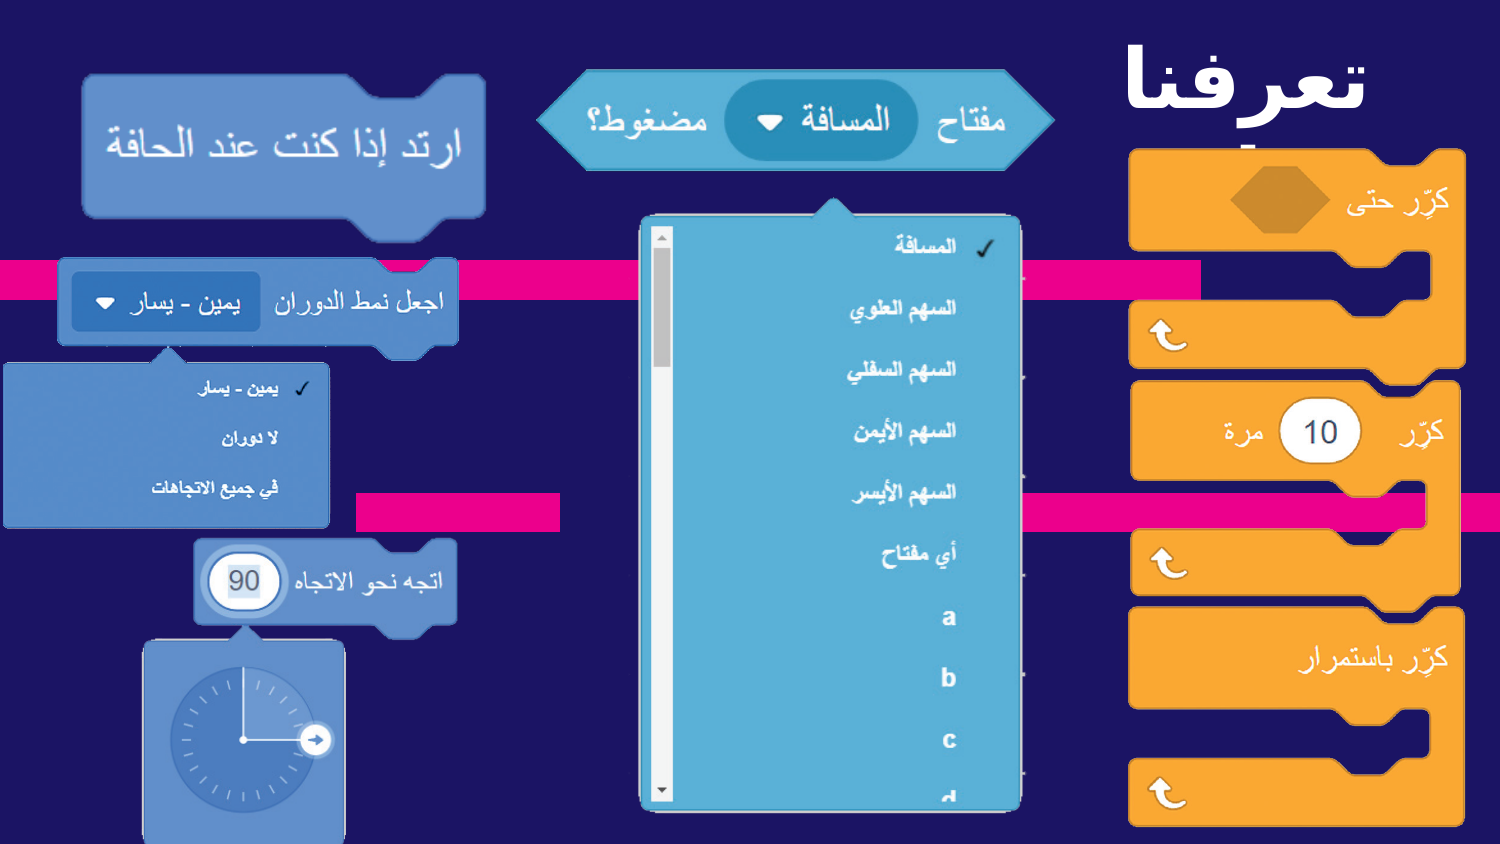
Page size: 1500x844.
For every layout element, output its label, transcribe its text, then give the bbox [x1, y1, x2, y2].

title تعرفنا على: [1068, 9, 1424, 120]
picture [2, 40, 1070, 844]
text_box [1115, 141, 1478, 844]
